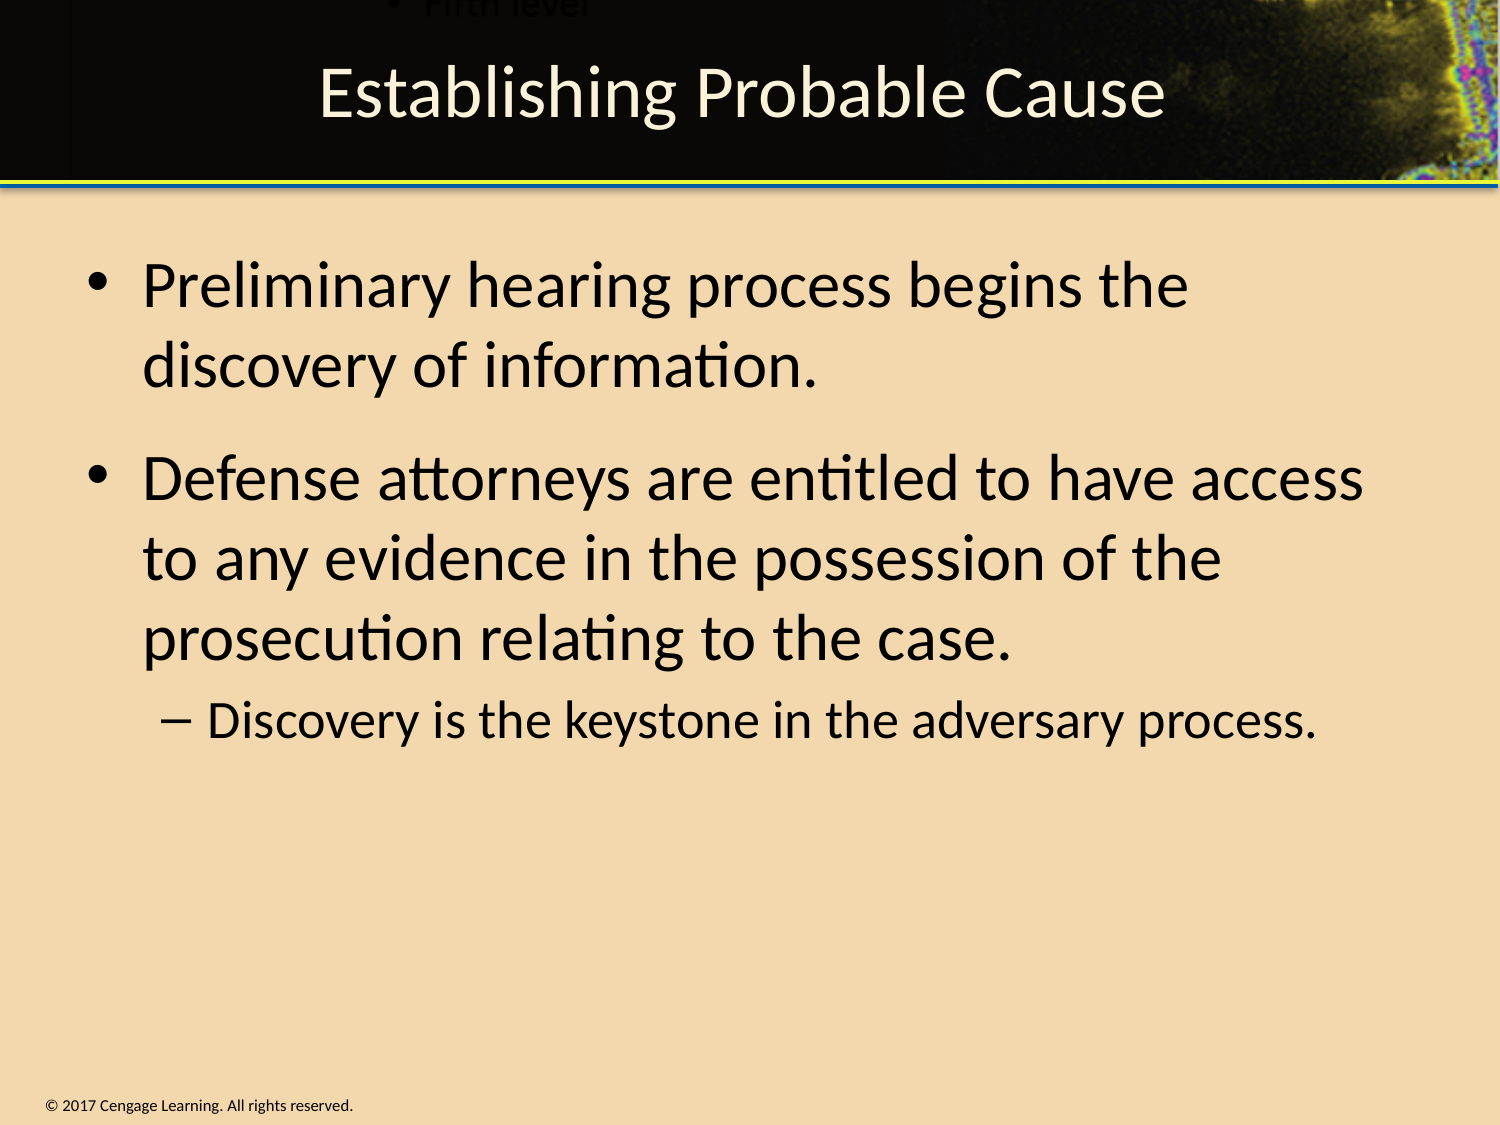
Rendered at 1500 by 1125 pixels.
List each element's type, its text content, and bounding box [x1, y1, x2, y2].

picture [0, 0, 1500, 180]
title Establishing Probable Cause [25, 0, 1461, 176]
list Preliminary hearing process begins the discovery of information. Defense attorneys are entitled to have access to any evidence in the possession of the prosecution relating to the case. Discovery is the keystone in the adversary process. [71, 232, 1445, 1075]
